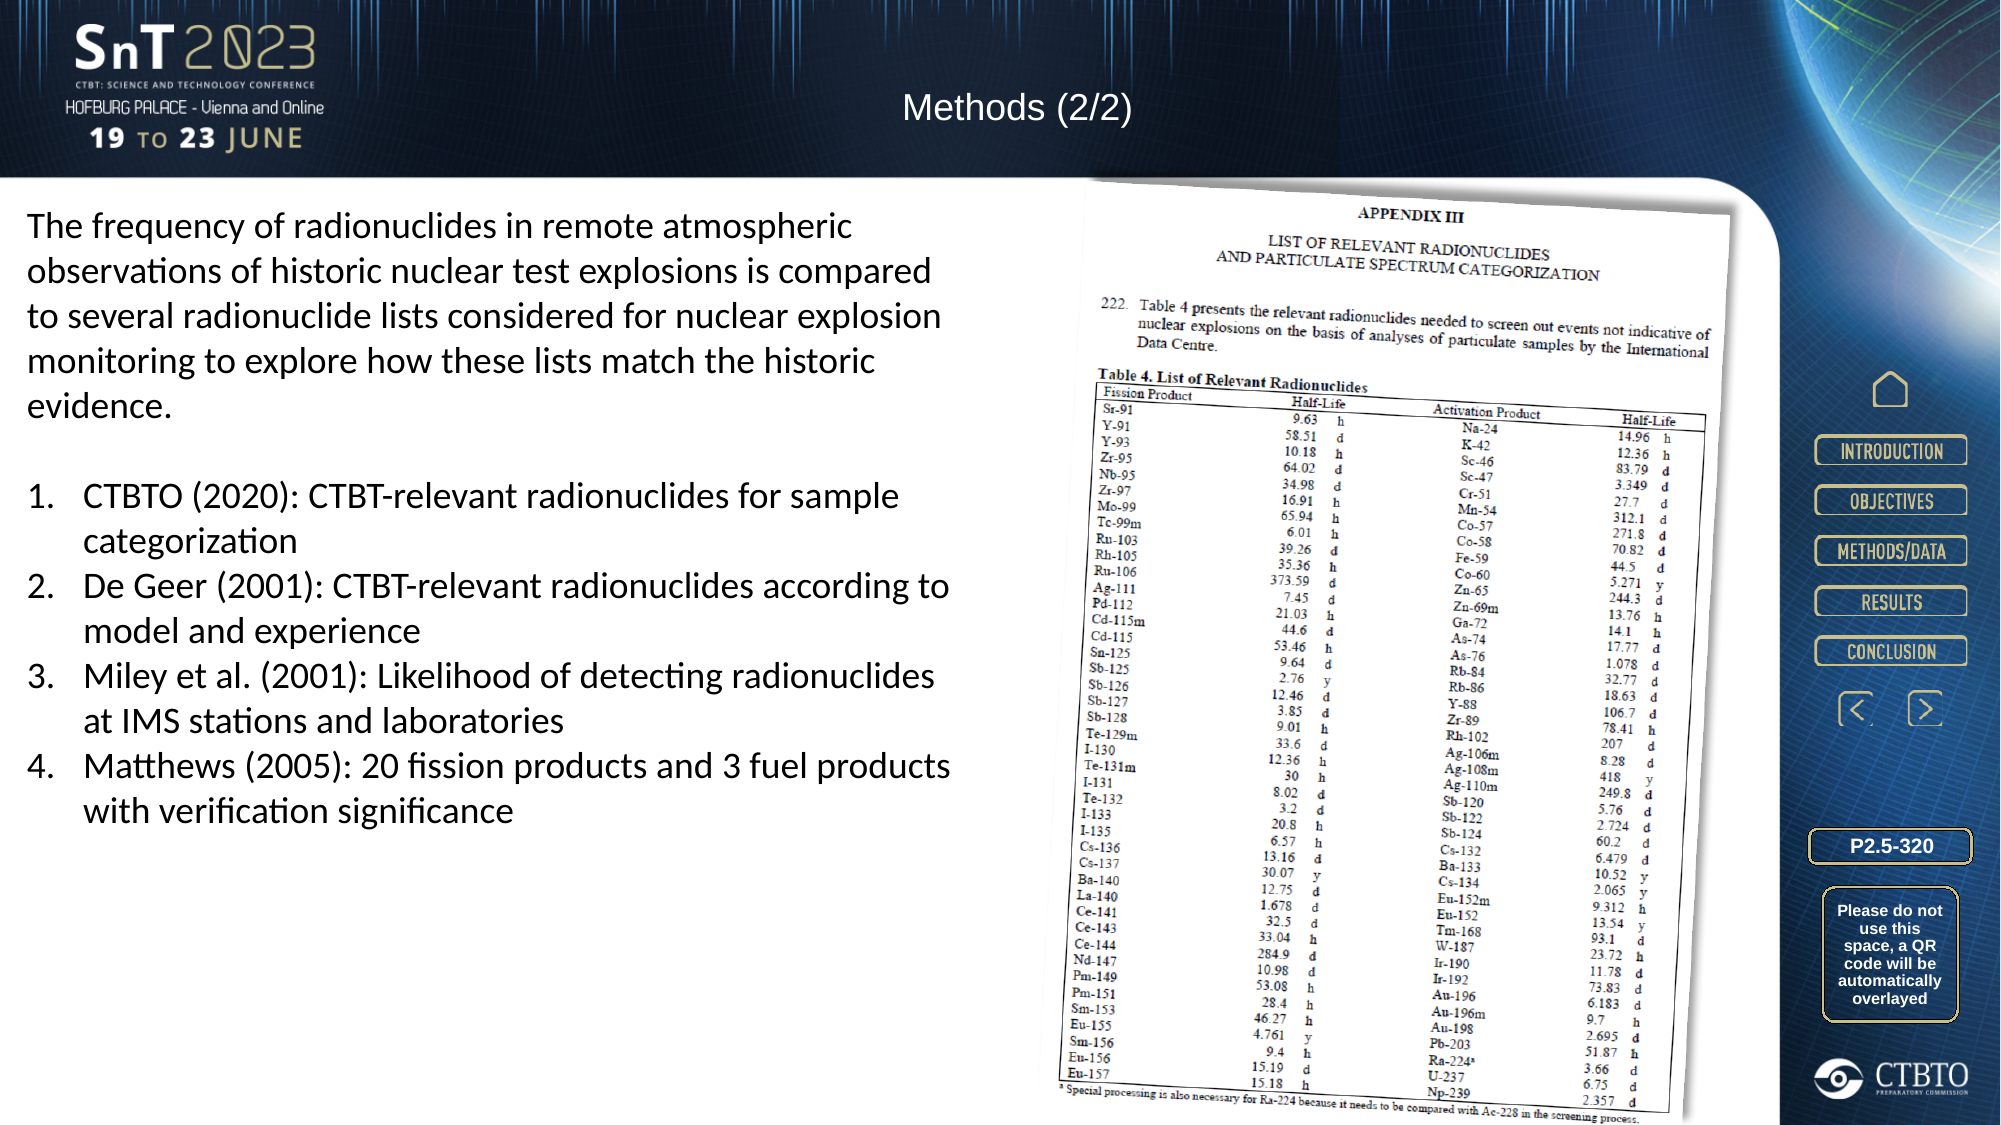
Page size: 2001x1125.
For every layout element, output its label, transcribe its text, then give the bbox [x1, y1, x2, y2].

text_box Methods (2/2) [359, 43, 1676, 136]
text_box P2.5-320 [1824, 827, 1960, 866]
text_box Please do not use this space, a QR code will be automatically overlayed [1821, 894, 1959, 1017]
text_box The frequency of radionuclides in remote atmospheric observations of historic nuclear test explosions is compared to several radionuclide lists considered for nuclear explosion monitoring to explore how these lists match the historic evidence. CTBTO (2020): CTBT-relevant radionuclides for sample categorization De Geer (2001): CTBT-relevant radionuclides according to model and experience Miley et al. (2001): Likelihood of detecting radionuclides at IMS stations and laboratories Matthews (2005): 20 fission products and 3 fuel products with verification significance [12, 193, 979, 839]
picture [0, 0, 2001, 1125]
